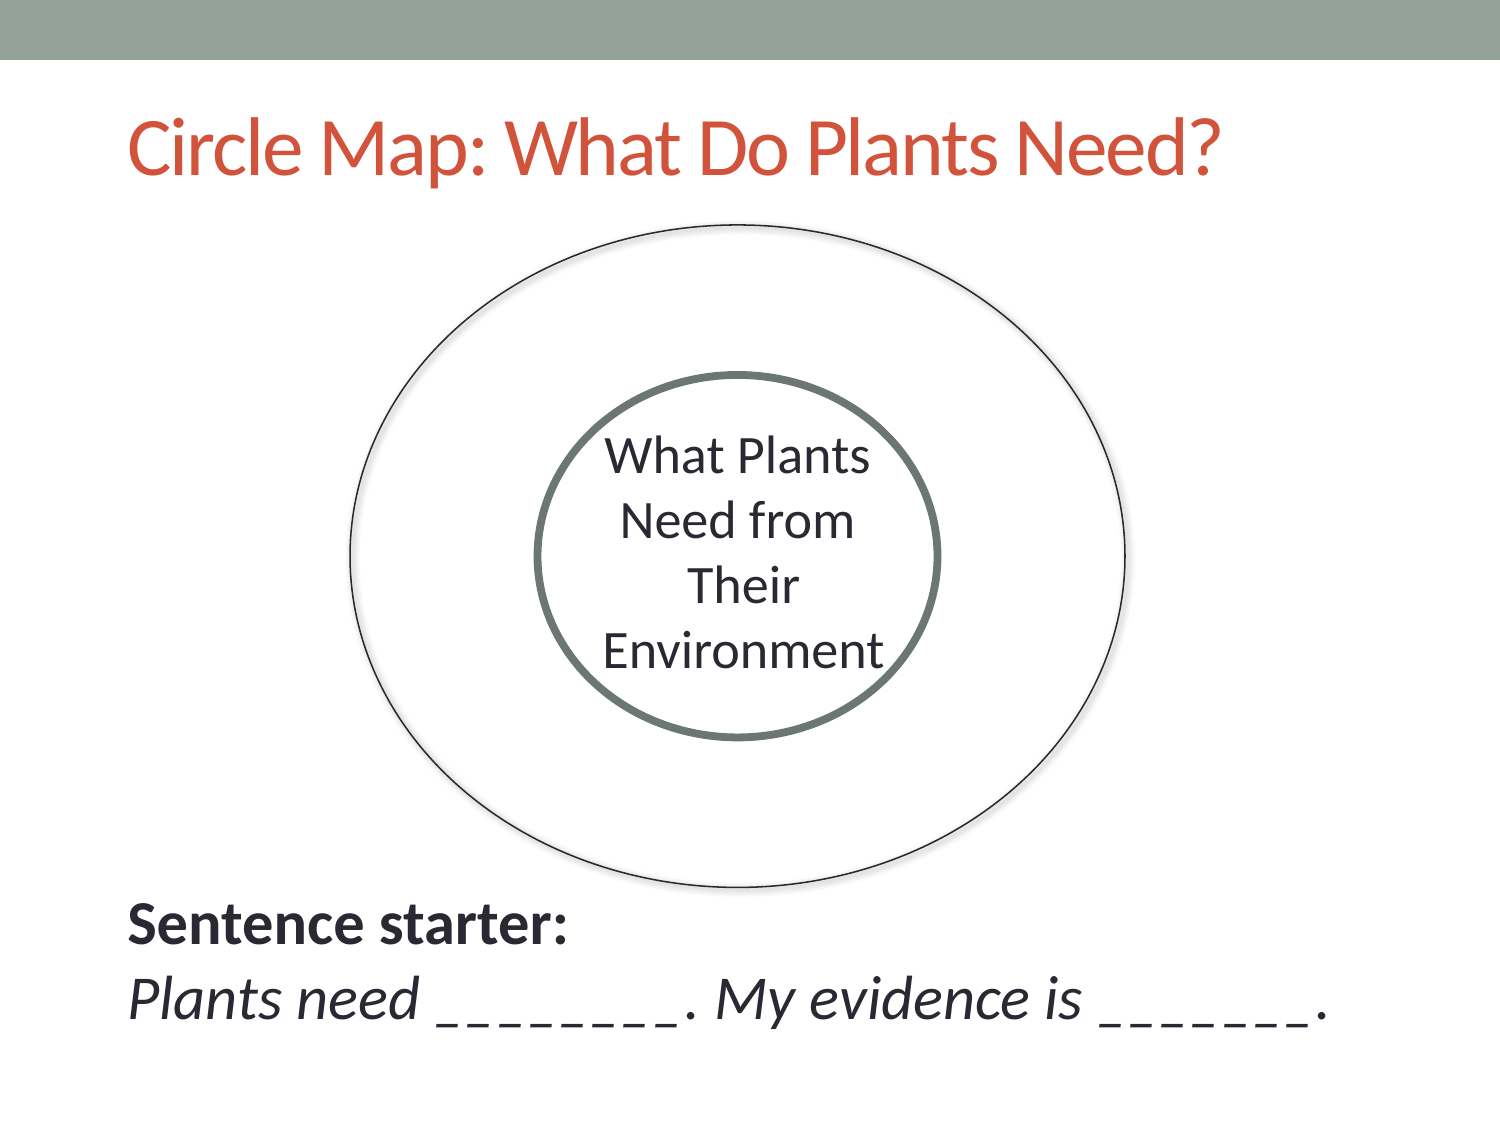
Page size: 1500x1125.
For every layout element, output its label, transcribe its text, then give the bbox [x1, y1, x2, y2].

text_box [349, 224, 1126, 874]
title Circle Map: What Do Plants Need? [112, 112, 1438, 238]
text_box Sentence starter: Plants need ________. My evidence is _______. [112, 874, 1413, 1040]
